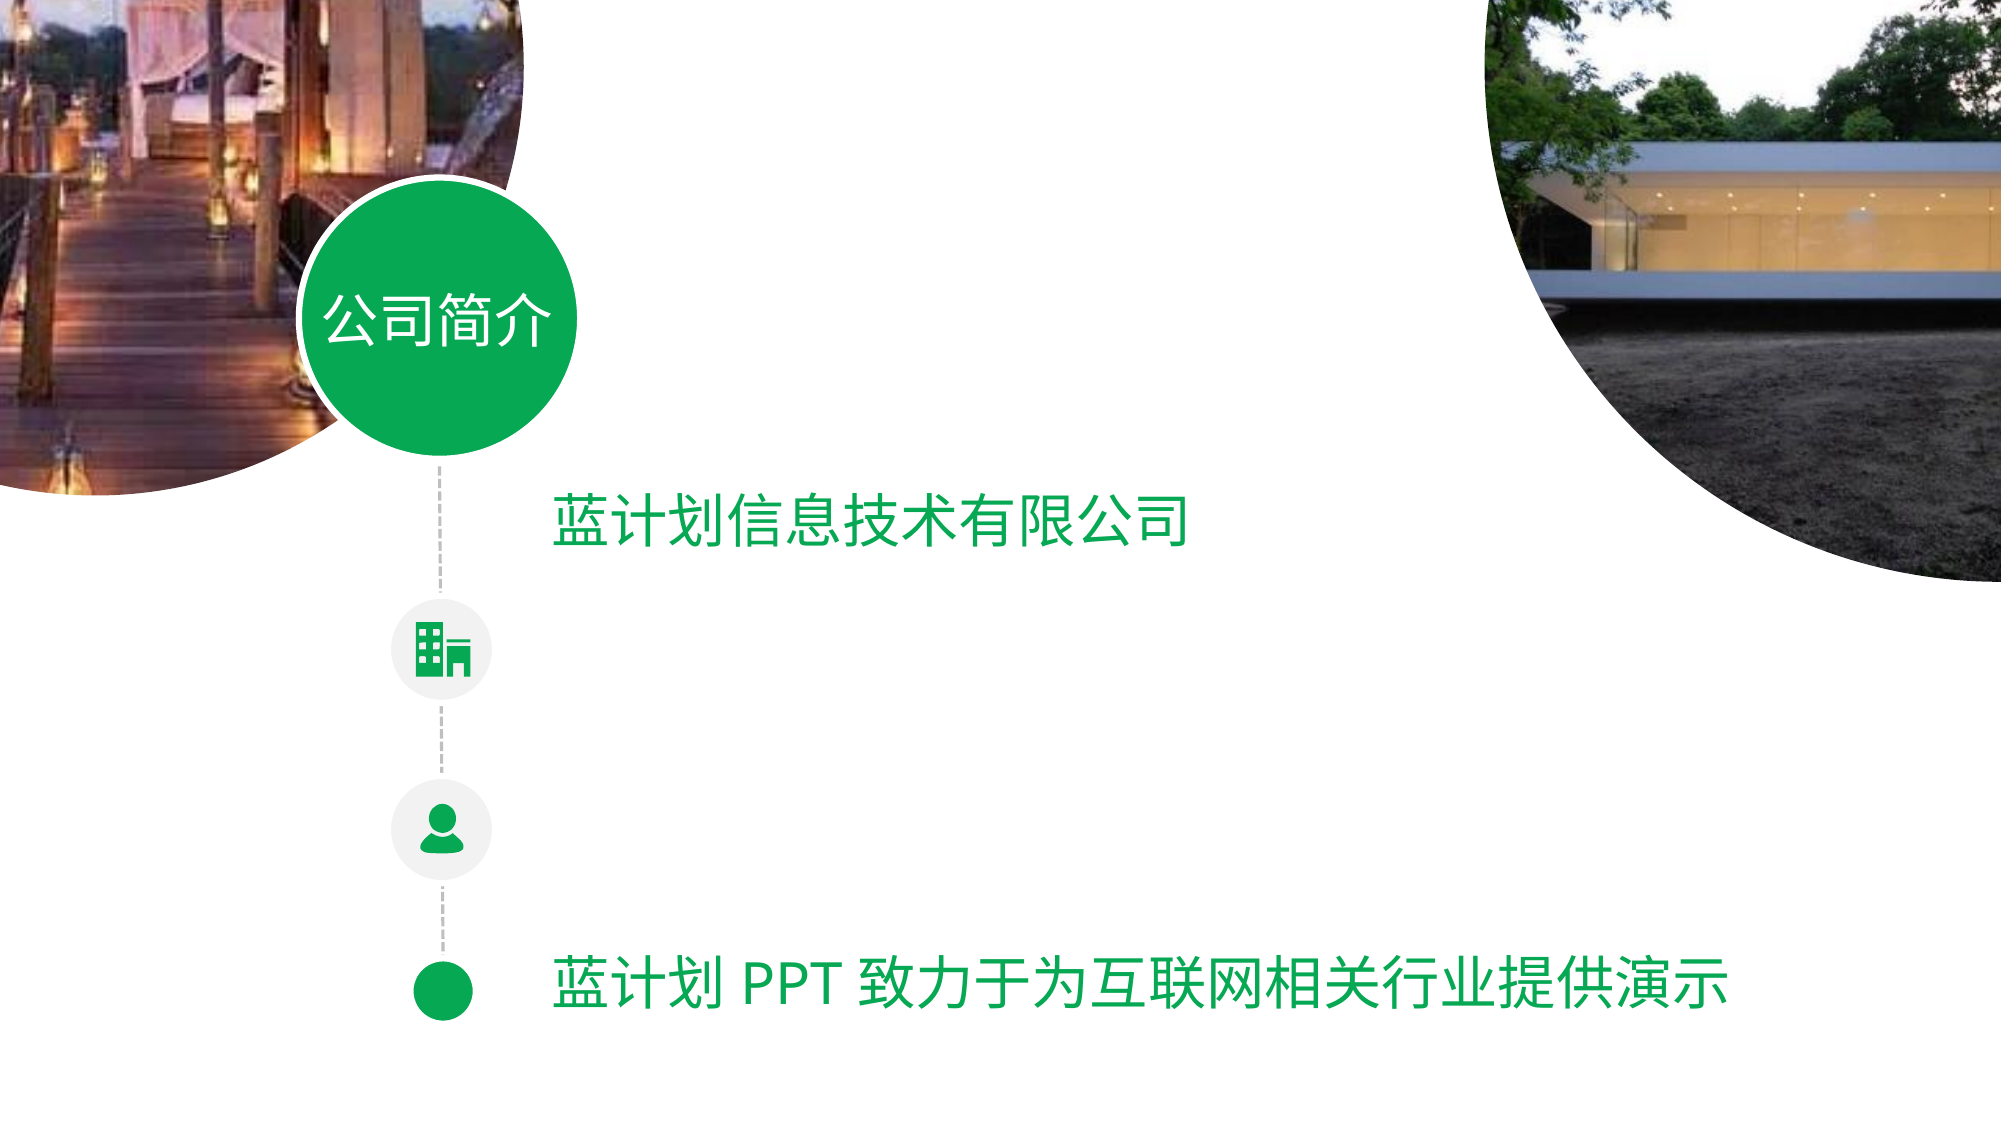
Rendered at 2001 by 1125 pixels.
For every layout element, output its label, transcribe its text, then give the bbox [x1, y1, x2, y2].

picture [0, 0, 524, 496]
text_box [439, 496, 444, 595]
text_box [439, 884, 444, 959]
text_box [387, 775, 496, 884]
text_box 蓝计划信息技术有限公司 蓝计划PPT致力于为互联网相关行业提供演示服务，擅长融资、创业、招商、企业宣传类型PPT。 有专业的互联网产品经理梳理演示思路，策划每一个细节，专业的设计师为你提供多种风格，追求极致演示，轻易不说完美。 [536, 336, 1776, 1038]
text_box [298, 177, 581, 459]
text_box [387, 595, 496, 703]
picture [1484, 0, 2001, 582]
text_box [439, 703, 444, 775]
text_box [409, 957, 477, 1025]
